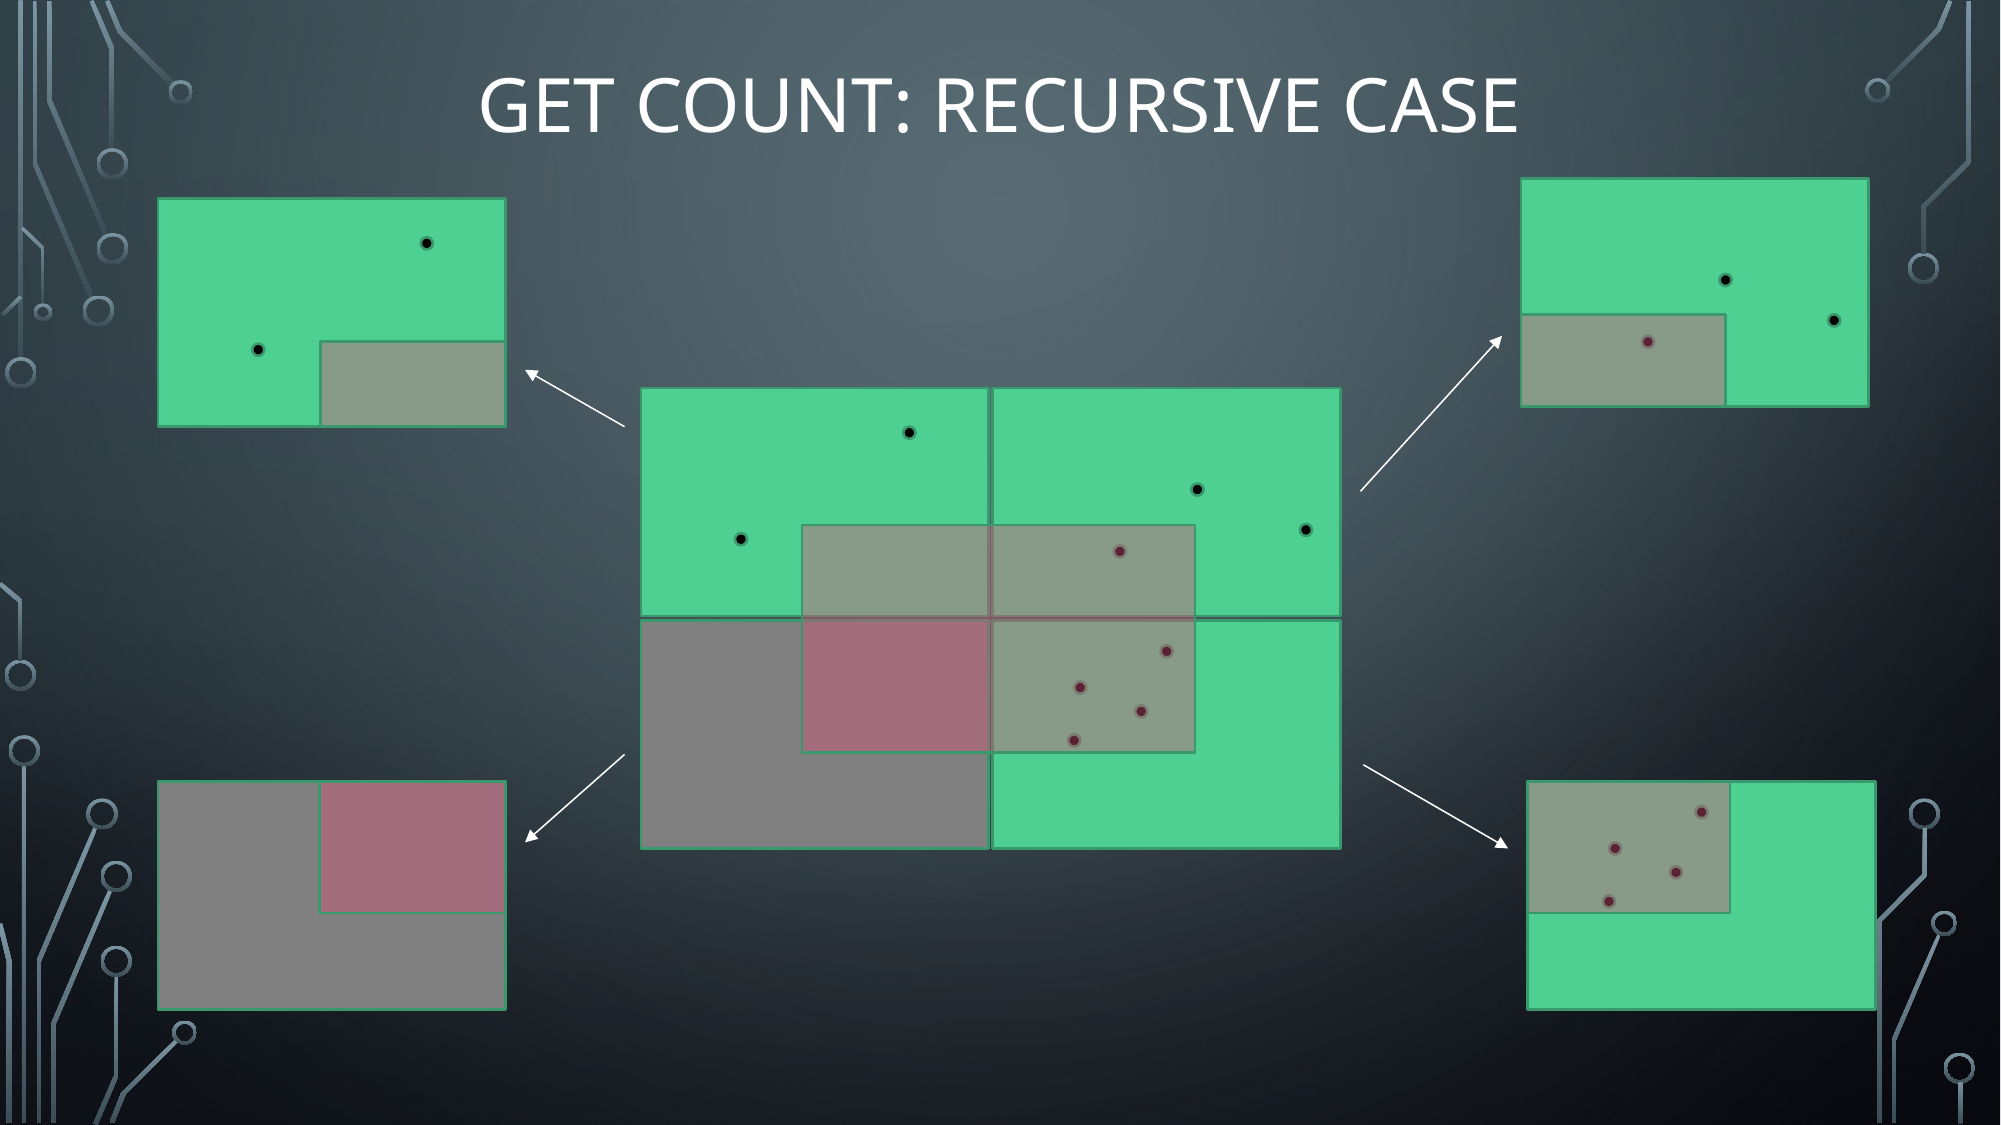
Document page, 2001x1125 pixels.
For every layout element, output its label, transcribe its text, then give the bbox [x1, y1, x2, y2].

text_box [640, 387, 1341, 849]
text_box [524, 369, 625, 427]
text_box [1527, 781, 1876, 1010]
title Get Count: Recursive Case [187, 37, 1813, 179]
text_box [157, 198, 506, 427]
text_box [1363, 764, 1509, 849]
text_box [1520, 178, 1869, 407]
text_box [1360, 335, 1503, 492]
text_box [157, 781, 506, 1010]
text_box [524, 754, 625, 843]
